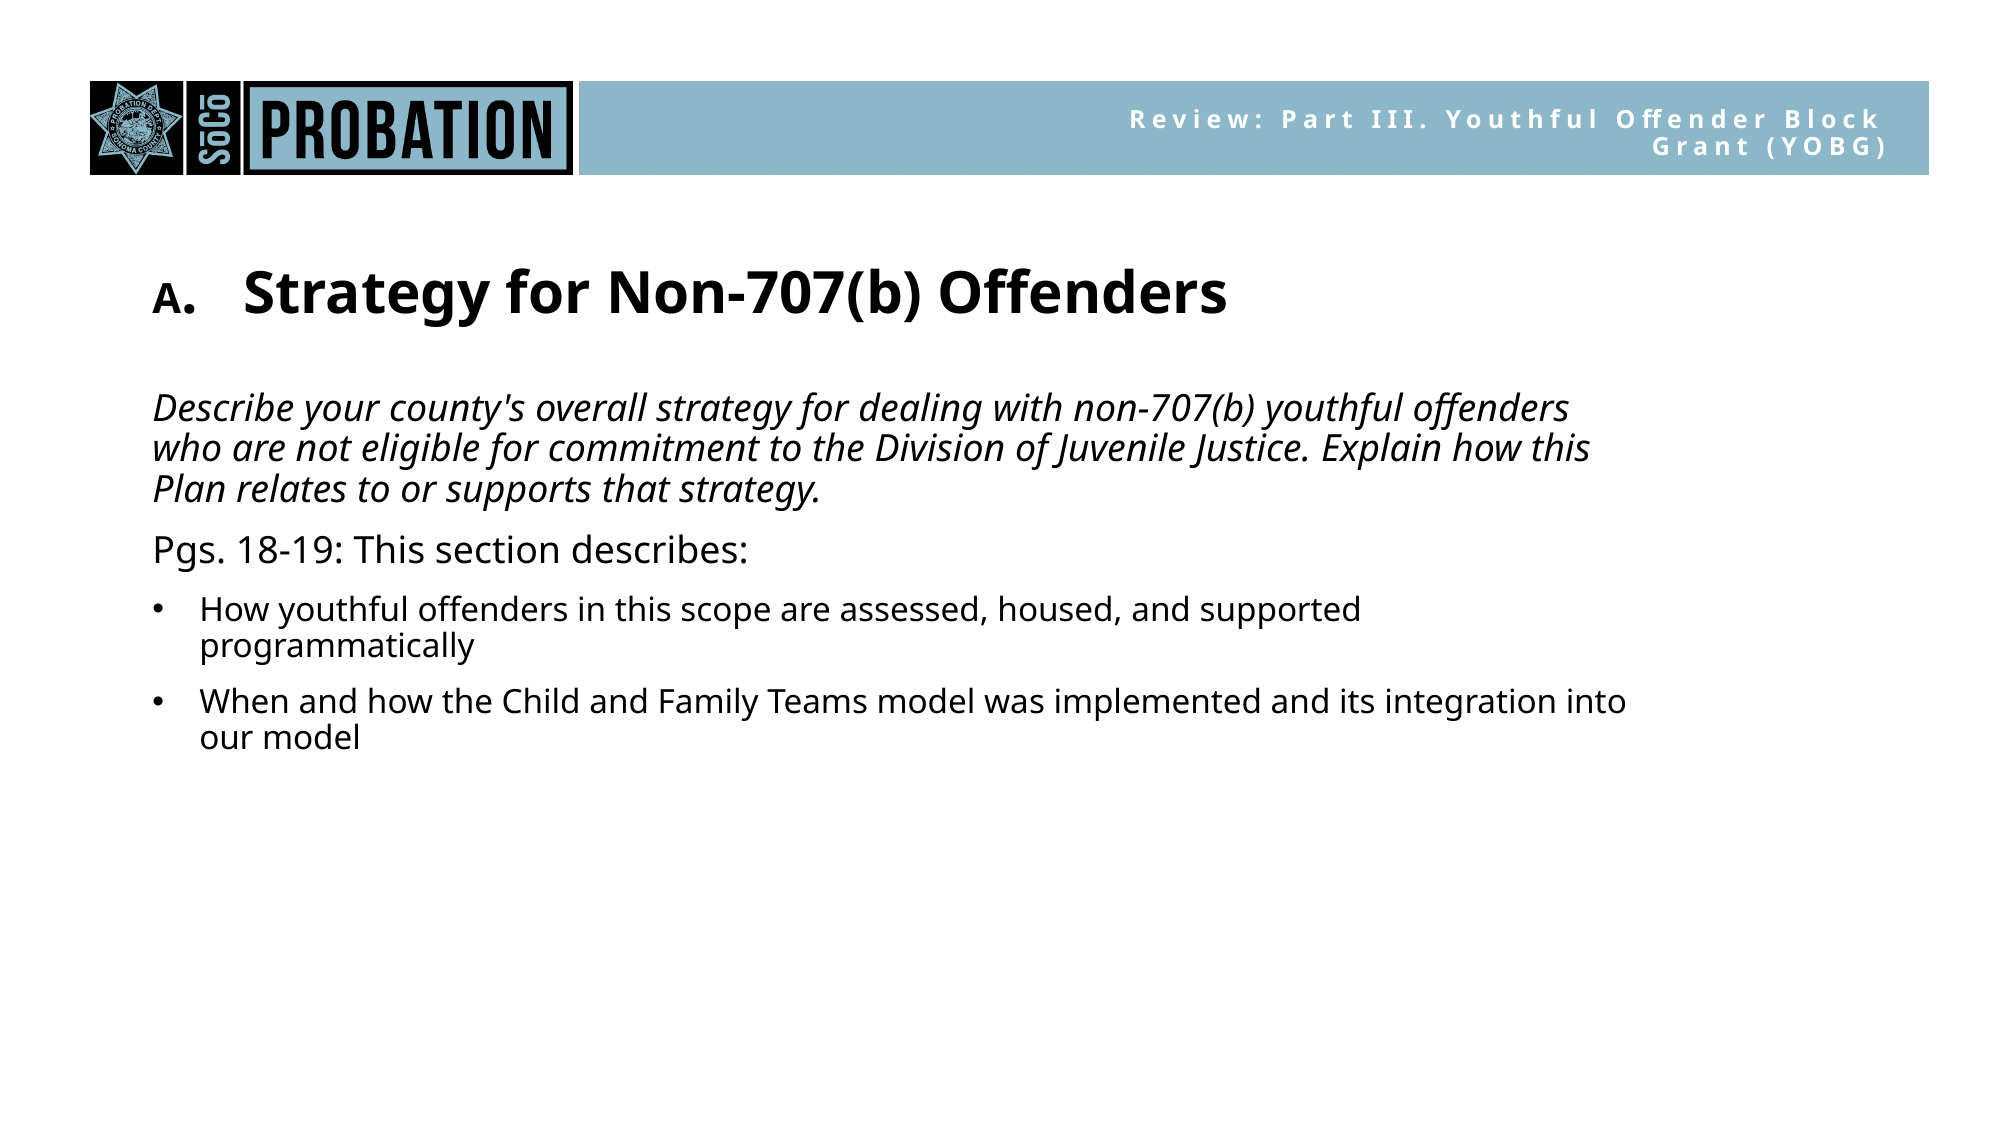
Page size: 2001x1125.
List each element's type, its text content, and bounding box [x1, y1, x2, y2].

list Describe your county's overall strategy for dealing with non-707(b) youthful offenders who are not eligible for commitment to the Division of Juvenile Justice. Explain how this Plan relates to or supports that strategy. Pgs. 18-19: This section describes: How youthful offenders in this scope are assessed, housed, and supported programmatically When and how the Child and Family Teams model was implemented and its integration into our model [137, 381, 1663, 769]
picture [90, 81, 1929, 175]
title A. Strategy for Non-707(b) Offenders [137, 255, 1700, 459]
list Review: Part III. Youthful Offender Block Grant (YOBG) [1087, 99, 1900, 170]
